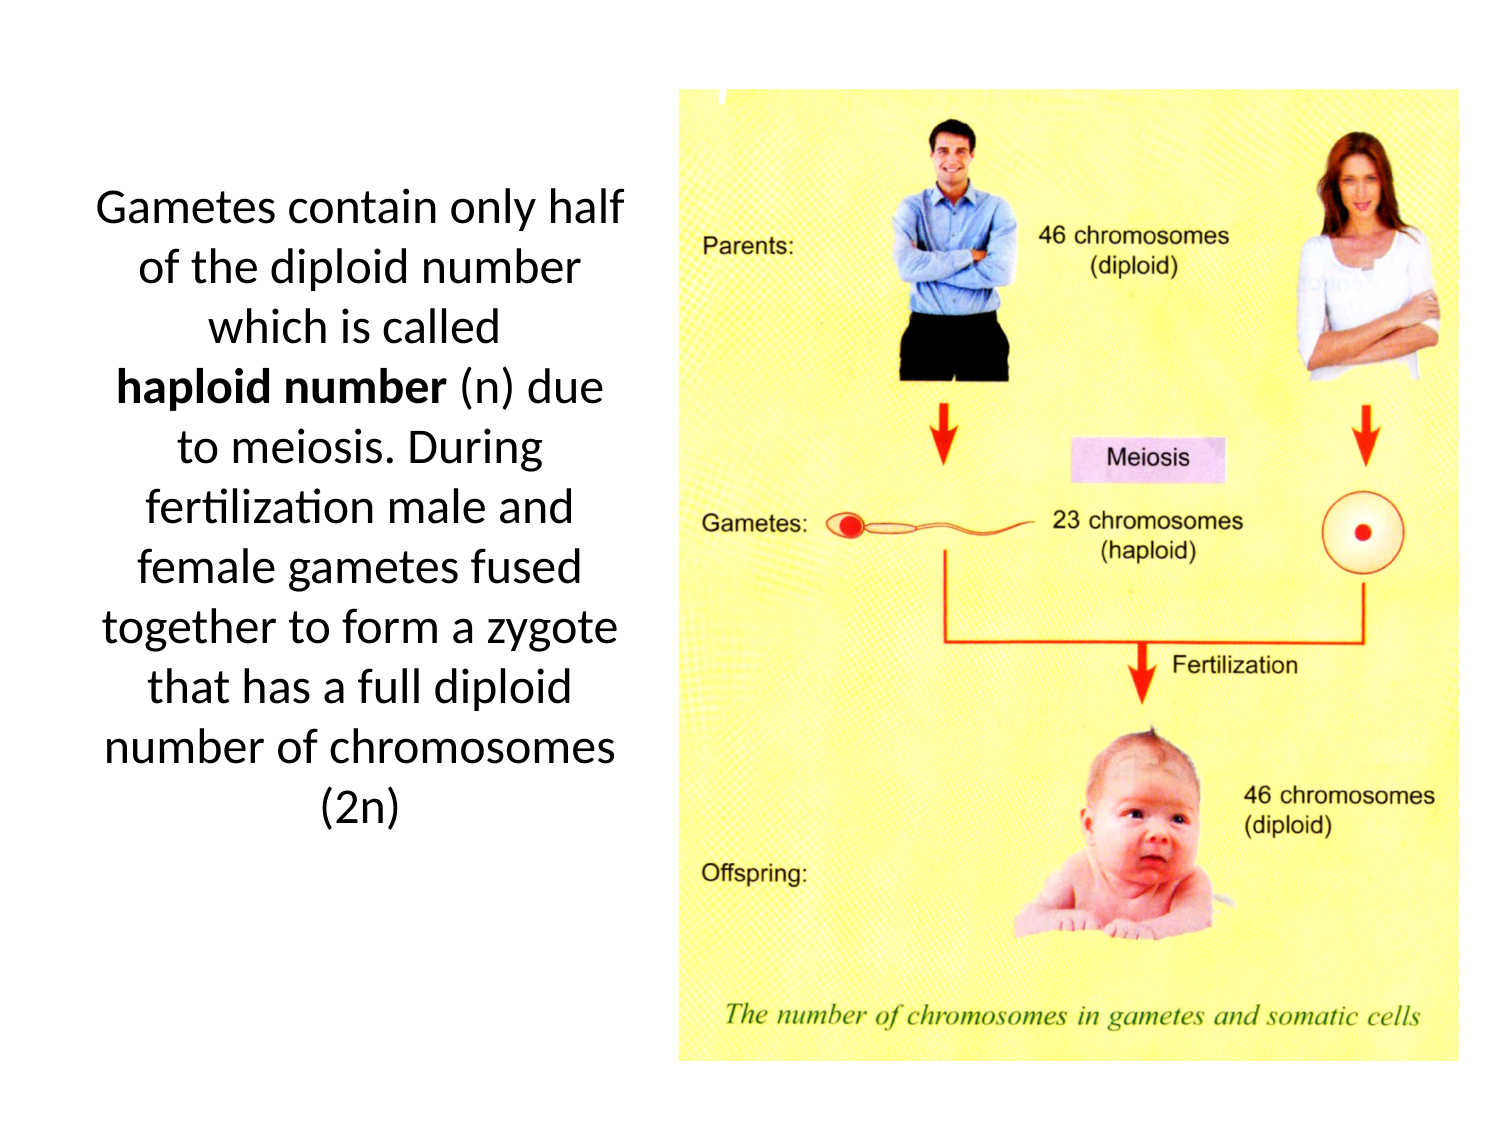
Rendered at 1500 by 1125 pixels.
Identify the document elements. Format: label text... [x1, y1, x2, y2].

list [678, 89, 1459, 1061]
title Gametes contain only half of the diploid number which is called haploid number (n) due to meiosis. During fertilization male and female gametes fused together to form a zygote that has a full diploid number of chromosomes (2n) [76, 137, 644, 870]
